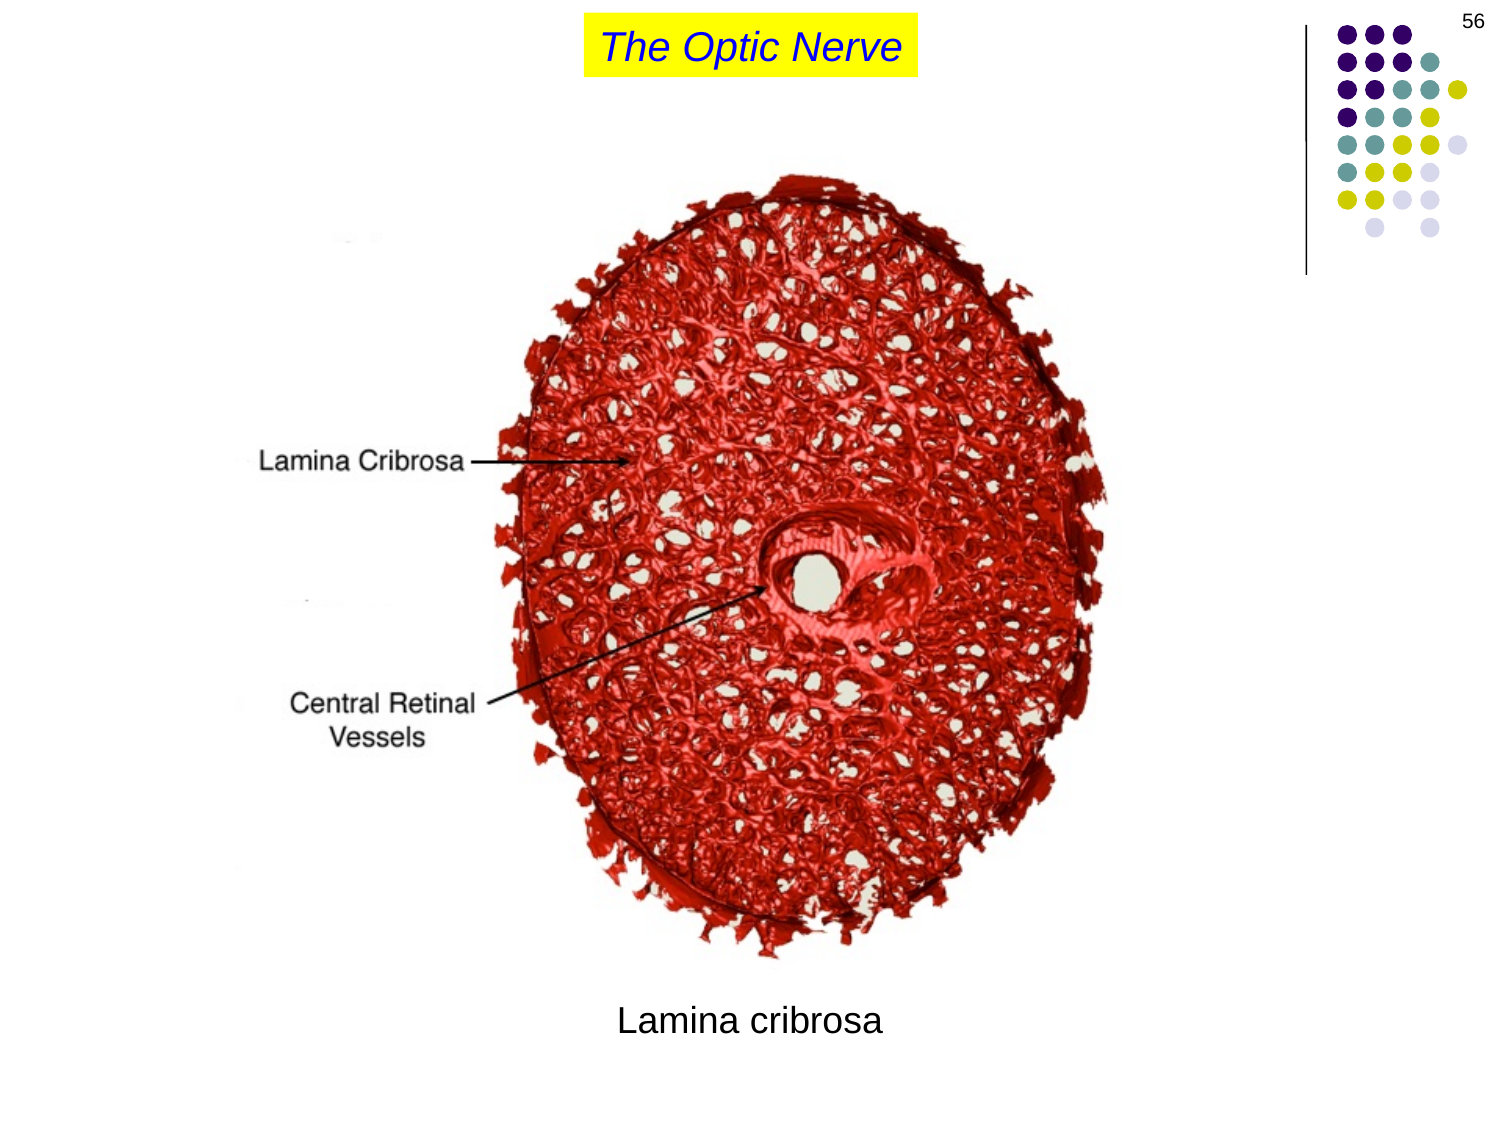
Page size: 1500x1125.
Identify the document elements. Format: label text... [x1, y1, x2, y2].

text_box Lamina cribrosa [602, 989, 898, 1049]
picture [235, 146, 1138, 979]
slide_number 56 [1149, 0, 1500, 75]
text_box The Optic Nerve [583, 12, 918, 78]
